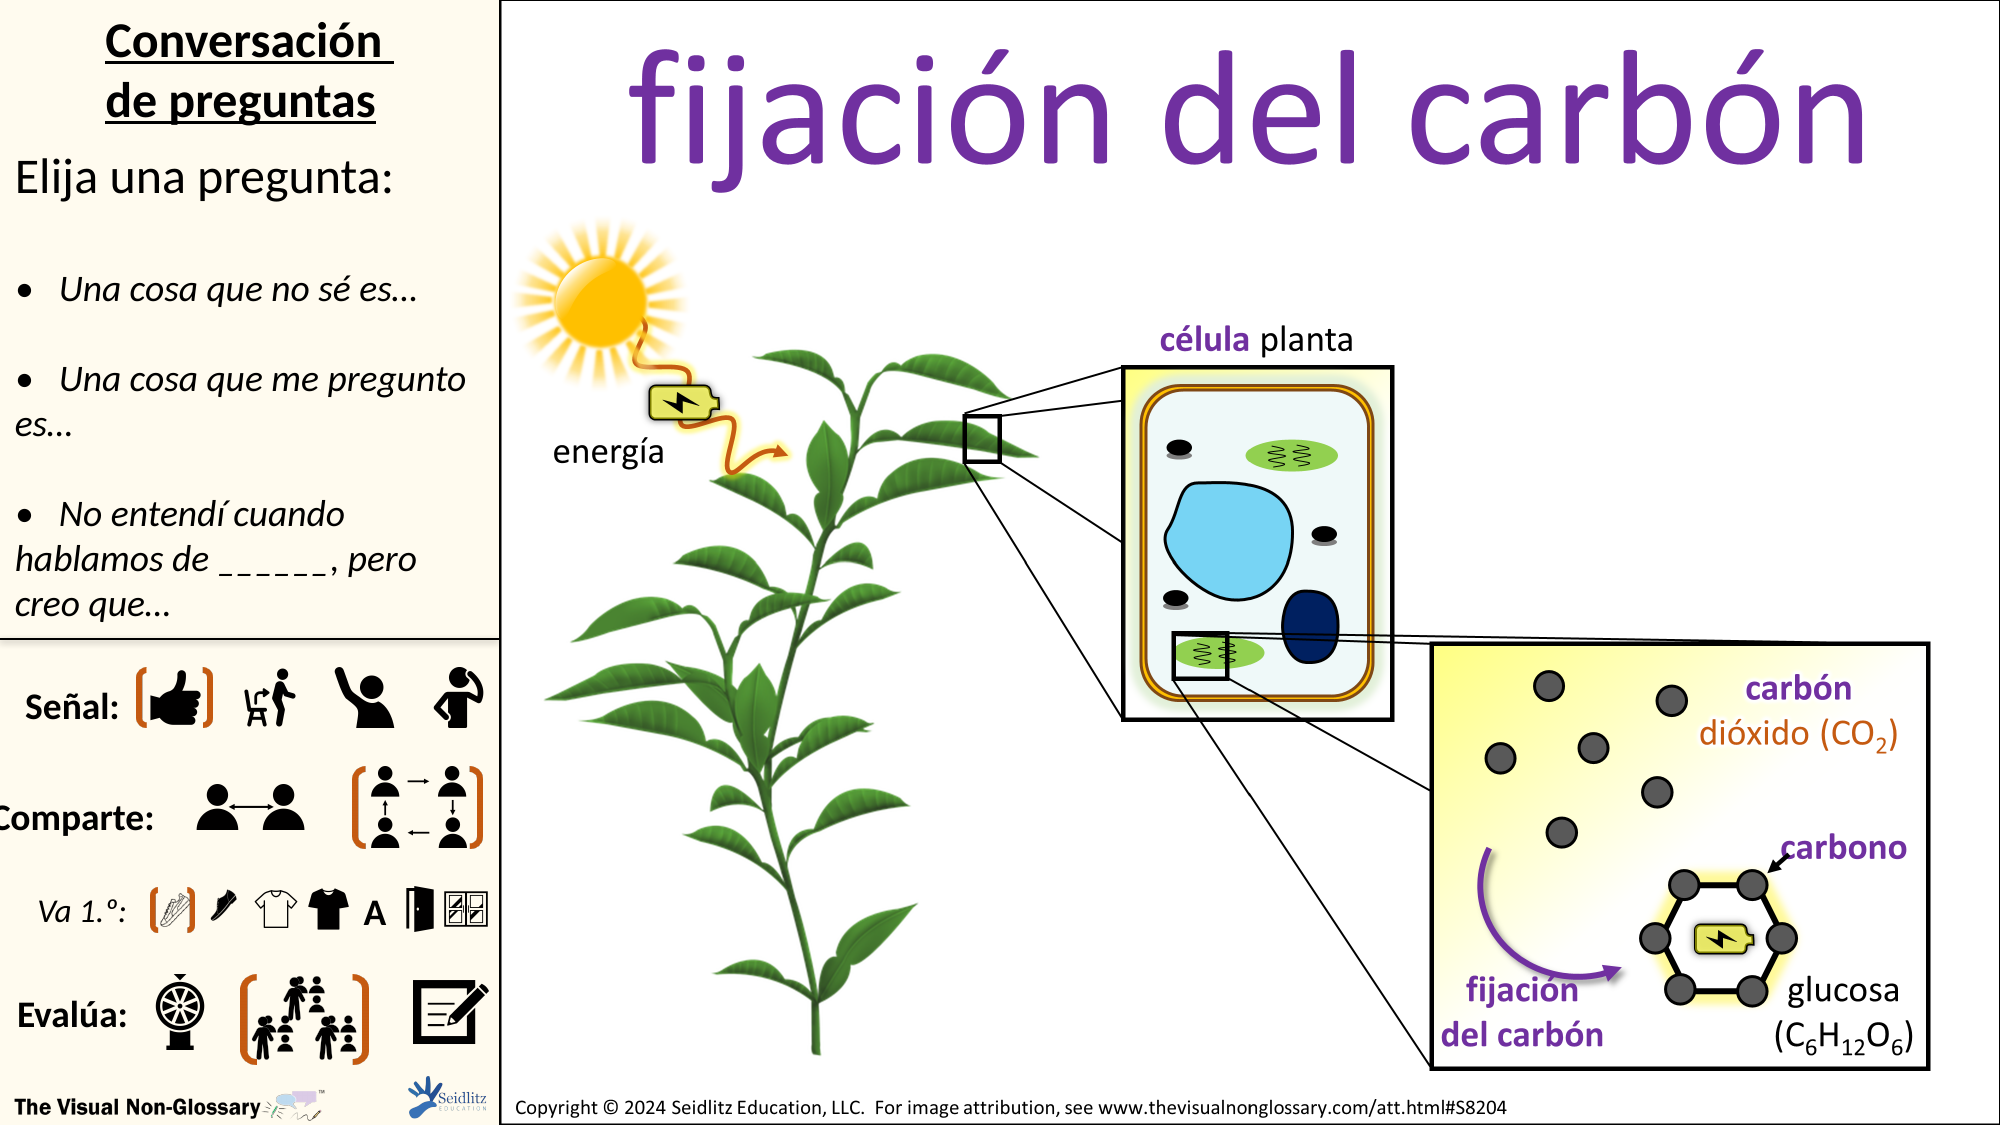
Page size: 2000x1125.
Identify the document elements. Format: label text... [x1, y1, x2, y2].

text_box A [348, 880, 402, 941]
picture [136, 667, 214, 728]
picture [352, 766, 484, 850]
picture [499, 0, 2000, 1125]
picture [305, 886, 352, 932]
picture [239, 667, 301, 728]
picture [194, 784, 307, 830]
picture [149, 886, 196, 934]
text_box Comparte: [0, 785, 170, 846]
text_box Señal: [10, 674, 135, 735]
text_box Elija una pregunta: [0, 135, 494, 211]
picture [142, 974, 218, 1051]
picture [202, 886, 241, 925]
picture [334, 667, 395, 728]
picture [0, 1084, 328, 1125]
picture [239, 974, 370, 1066]
picture [428, 667, 490, 728]
picture [403, 1073, 495, 1125]
text_box Conversación de preguntas [90, 0, 409, 135]
text_box Evalúa: [2, 982, 137, 1043]
picture [413, 974, 490, 1051]
text_box • Una cosa que no sé es… • Una cosa que me pregunto es… • No entendí cuando hablamos de ______, pero creo que… [0, 211, 494, 632]
picture [397, 886, 490, 932]
text_box Va 1.º: [22, 881, 143, 937]
picture [253, 886, 299, 932]
